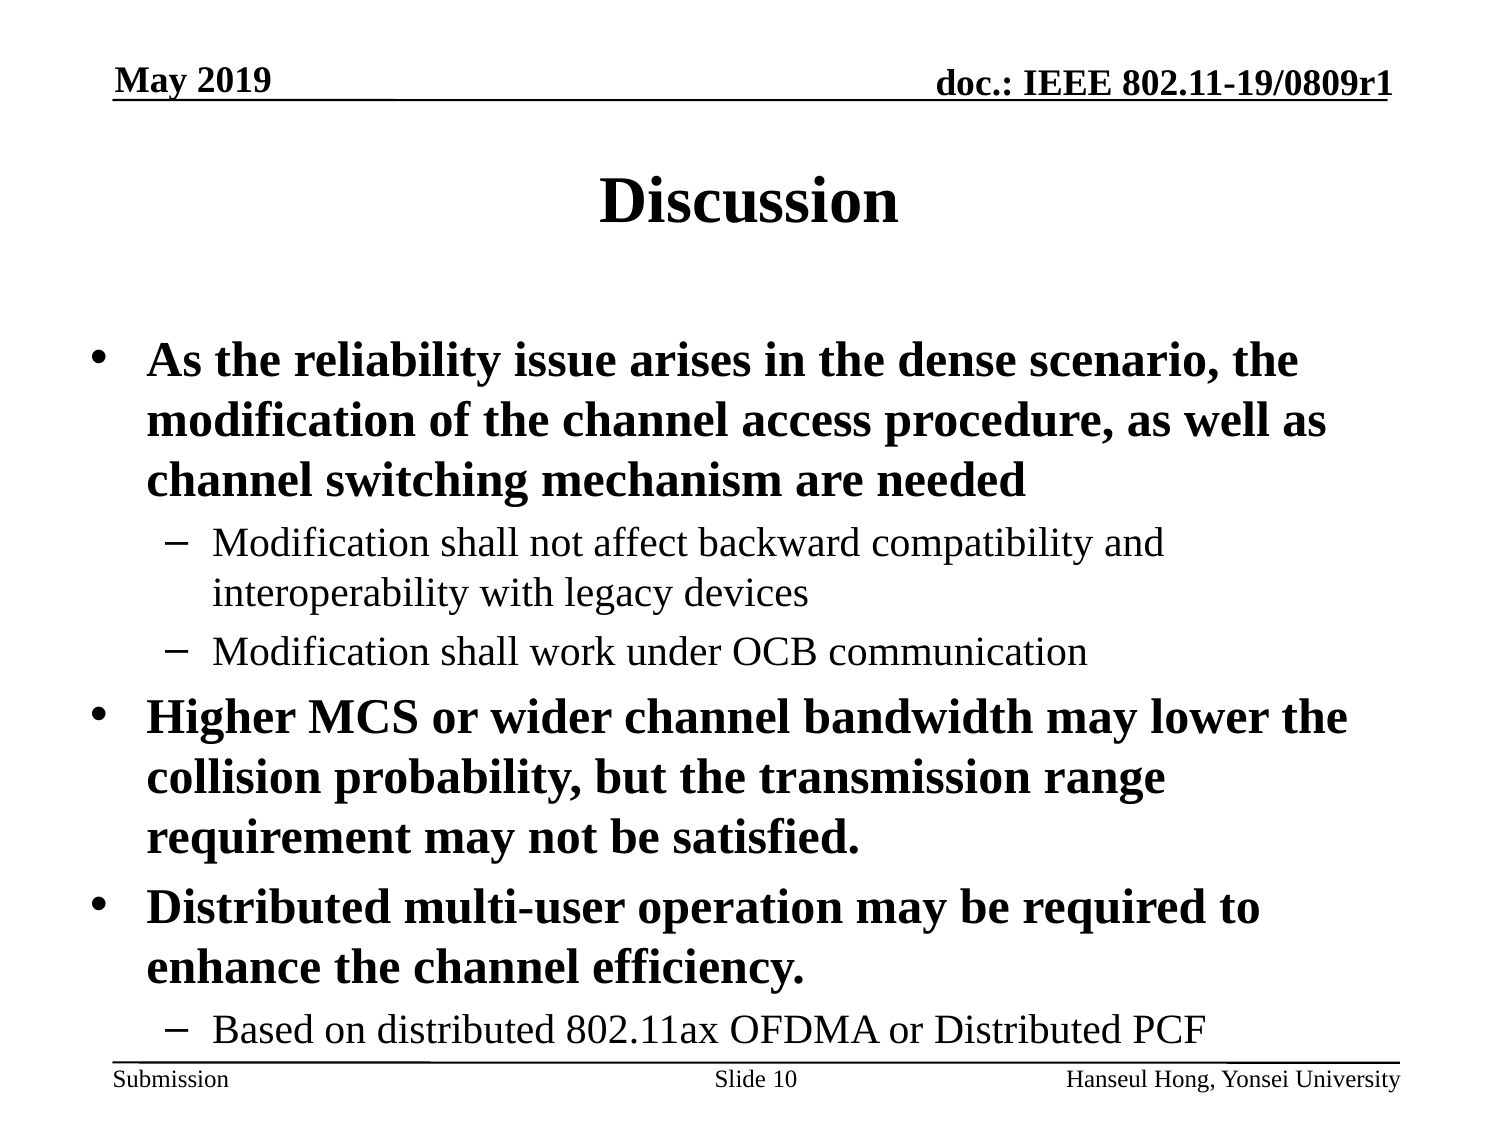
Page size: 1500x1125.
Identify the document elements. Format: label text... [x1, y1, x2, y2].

title Discussion [74, 101, 1426, 290]
list As the reliability issue arises in the dense scenario, the modification of the channel access procedure, as well as channel switching mechanism are needed Modification shall not affect backward compatibility and interoperability with legacy devices Modification shall work under OCB communication Higher MCS or wider channel bandwidth may lower the collision probability, but the transmission range requirement may not be satisfied. Distributed multi-user operation may be required to enhance the channel efficiency. Based on distributed 802.11ax OFDMA or Distributed PCF [74, 318, 1426, 1062]
